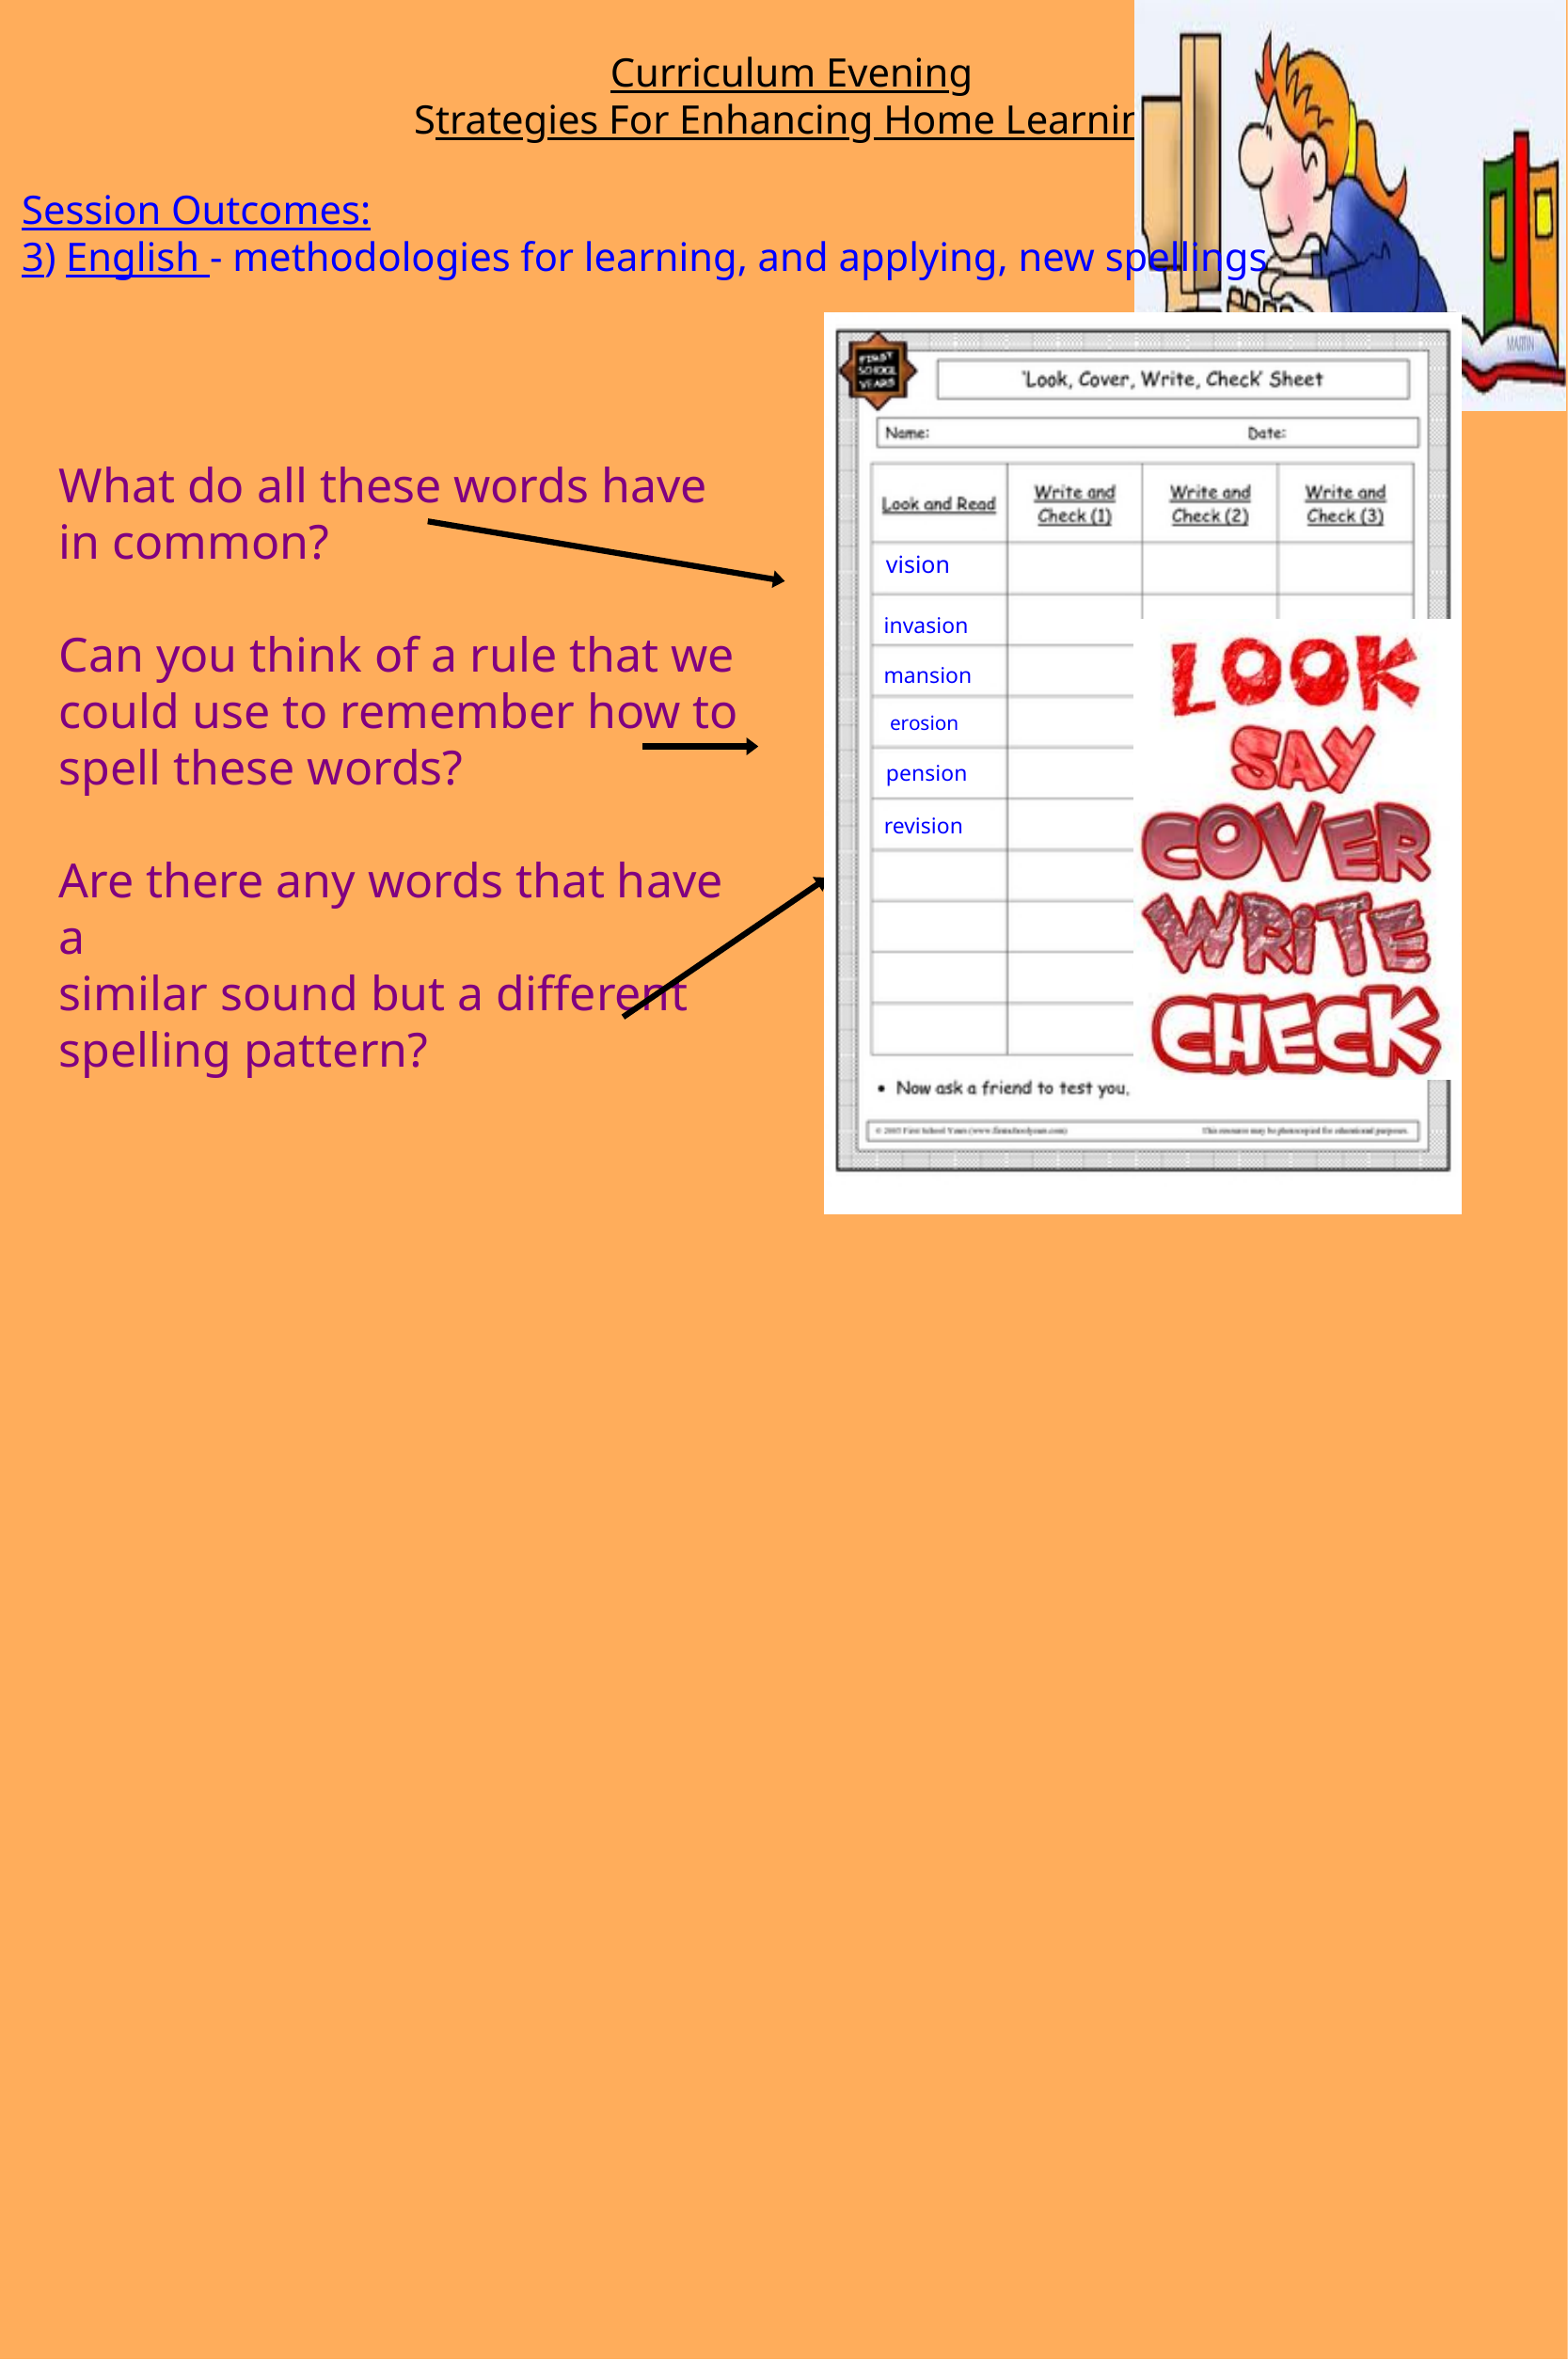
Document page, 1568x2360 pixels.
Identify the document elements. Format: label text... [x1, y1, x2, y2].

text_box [0, 0, 1568, 412]
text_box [427, 521, 785, 581]
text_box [623, 878, 824, 1018]
text_box What do all these words have in common? Can you think of a rule that we could use to remember how to spell these words? Are there any words that have a similar sound but a different spelling pattern? [44, 449, 759, 1084]
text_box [824, 312, 1462, 1214]
picture [1133, 619, 1459, 1080]
